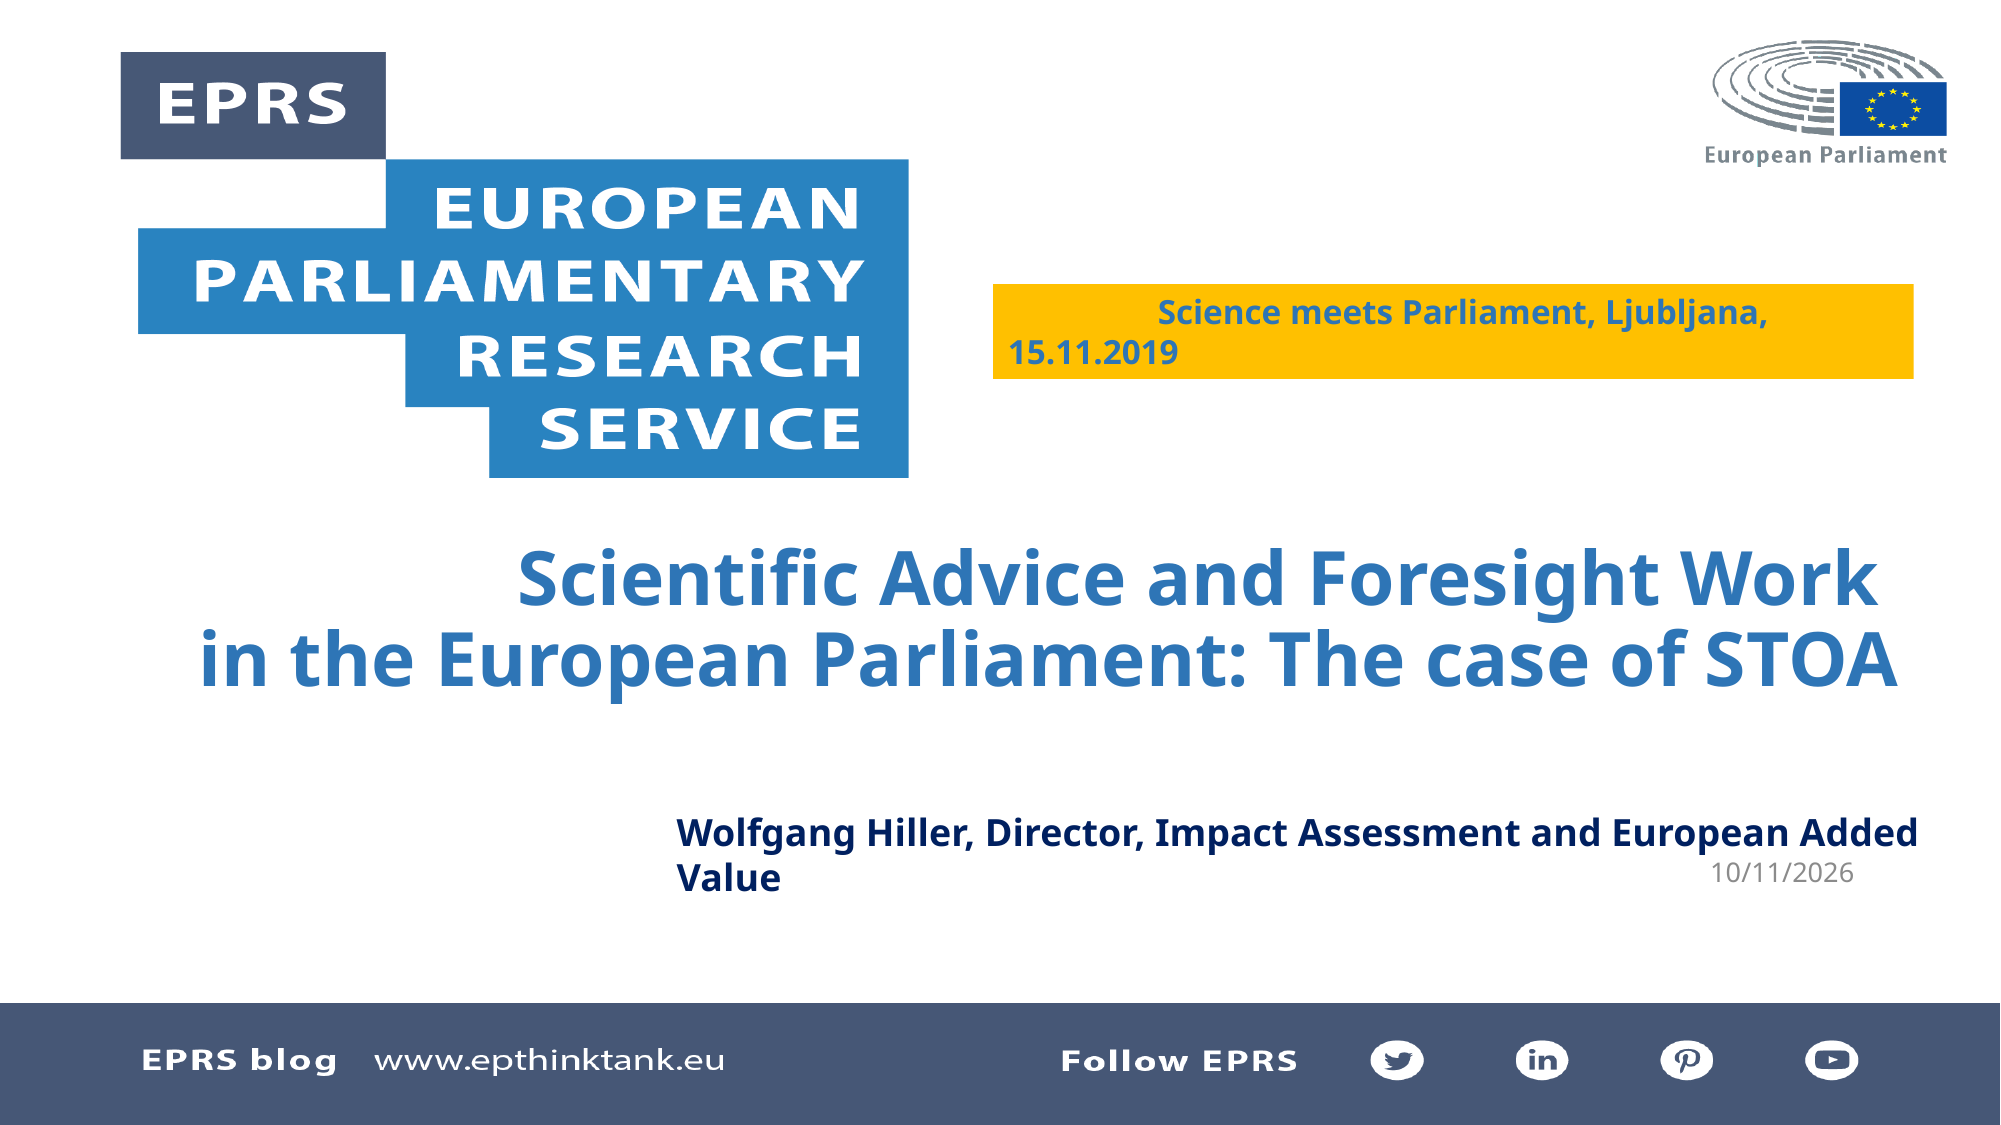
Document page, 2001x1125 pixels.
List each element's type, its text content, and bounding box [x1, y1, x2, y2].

subtitle Wolfgang Hiller, Director, Impact Assessment and European Added Value [661, 801, 1942, 913]
picture [0, 1003, 2000, 1125]
picture [120, 52, 909, 478]
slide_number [1402, 844, 1870, 905]
picture [1652, 0, 2000, 207]
text_box Science meets Parliament, Ljubljana, 15.11.2019 [993, 284, 1914, 379]
title Scientific Advice and Foresight Work in the European Parliament: The case of STOA [90, 559, 1915, 774]
